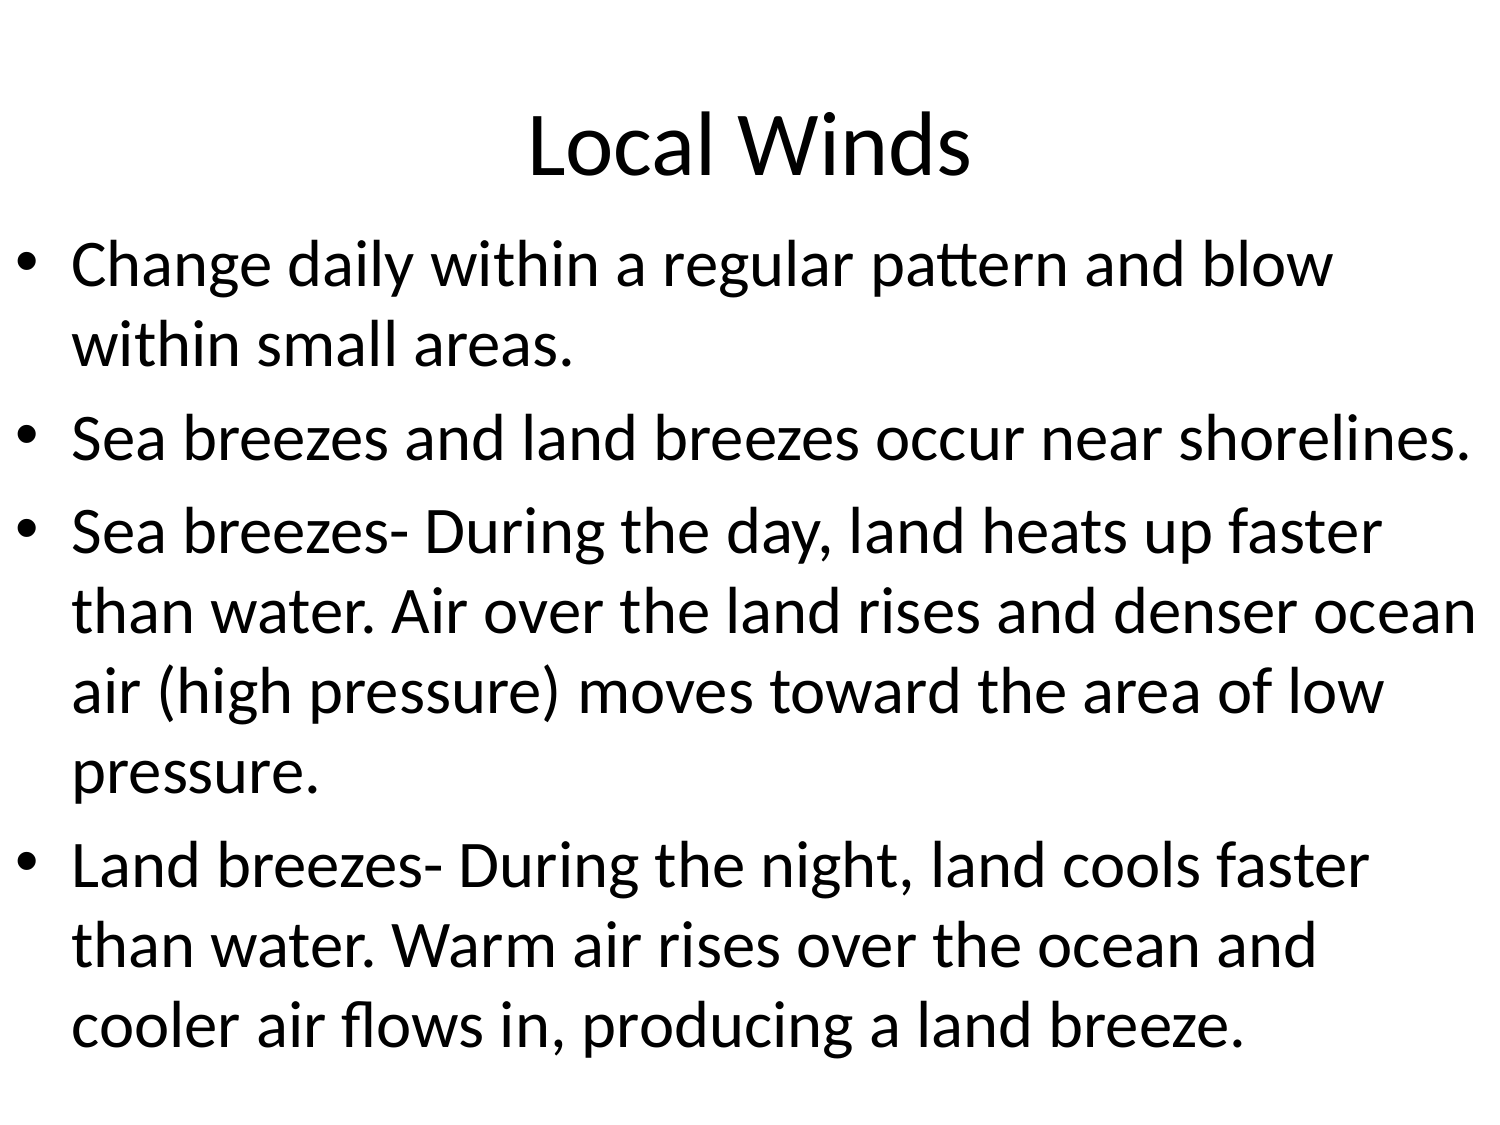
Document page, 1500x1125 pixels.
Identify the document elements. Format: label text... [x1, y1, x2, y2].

list Change daily within a regular pattern and blow within small areas. Sea breezes and land breezes occur near shorelines. Sea breezes- During the day, land heats up faster than water. Air over the land rises and denser ocean air (high pressure) moves toward the area of low pressure. Land breezes- During the night, land cools faster than water. Warm air rises over the ocean and cooler air flows in, producing a land breeze. [0, 212, 1500, 1125]
title Local Winds [75, 45, 1425, 212]
